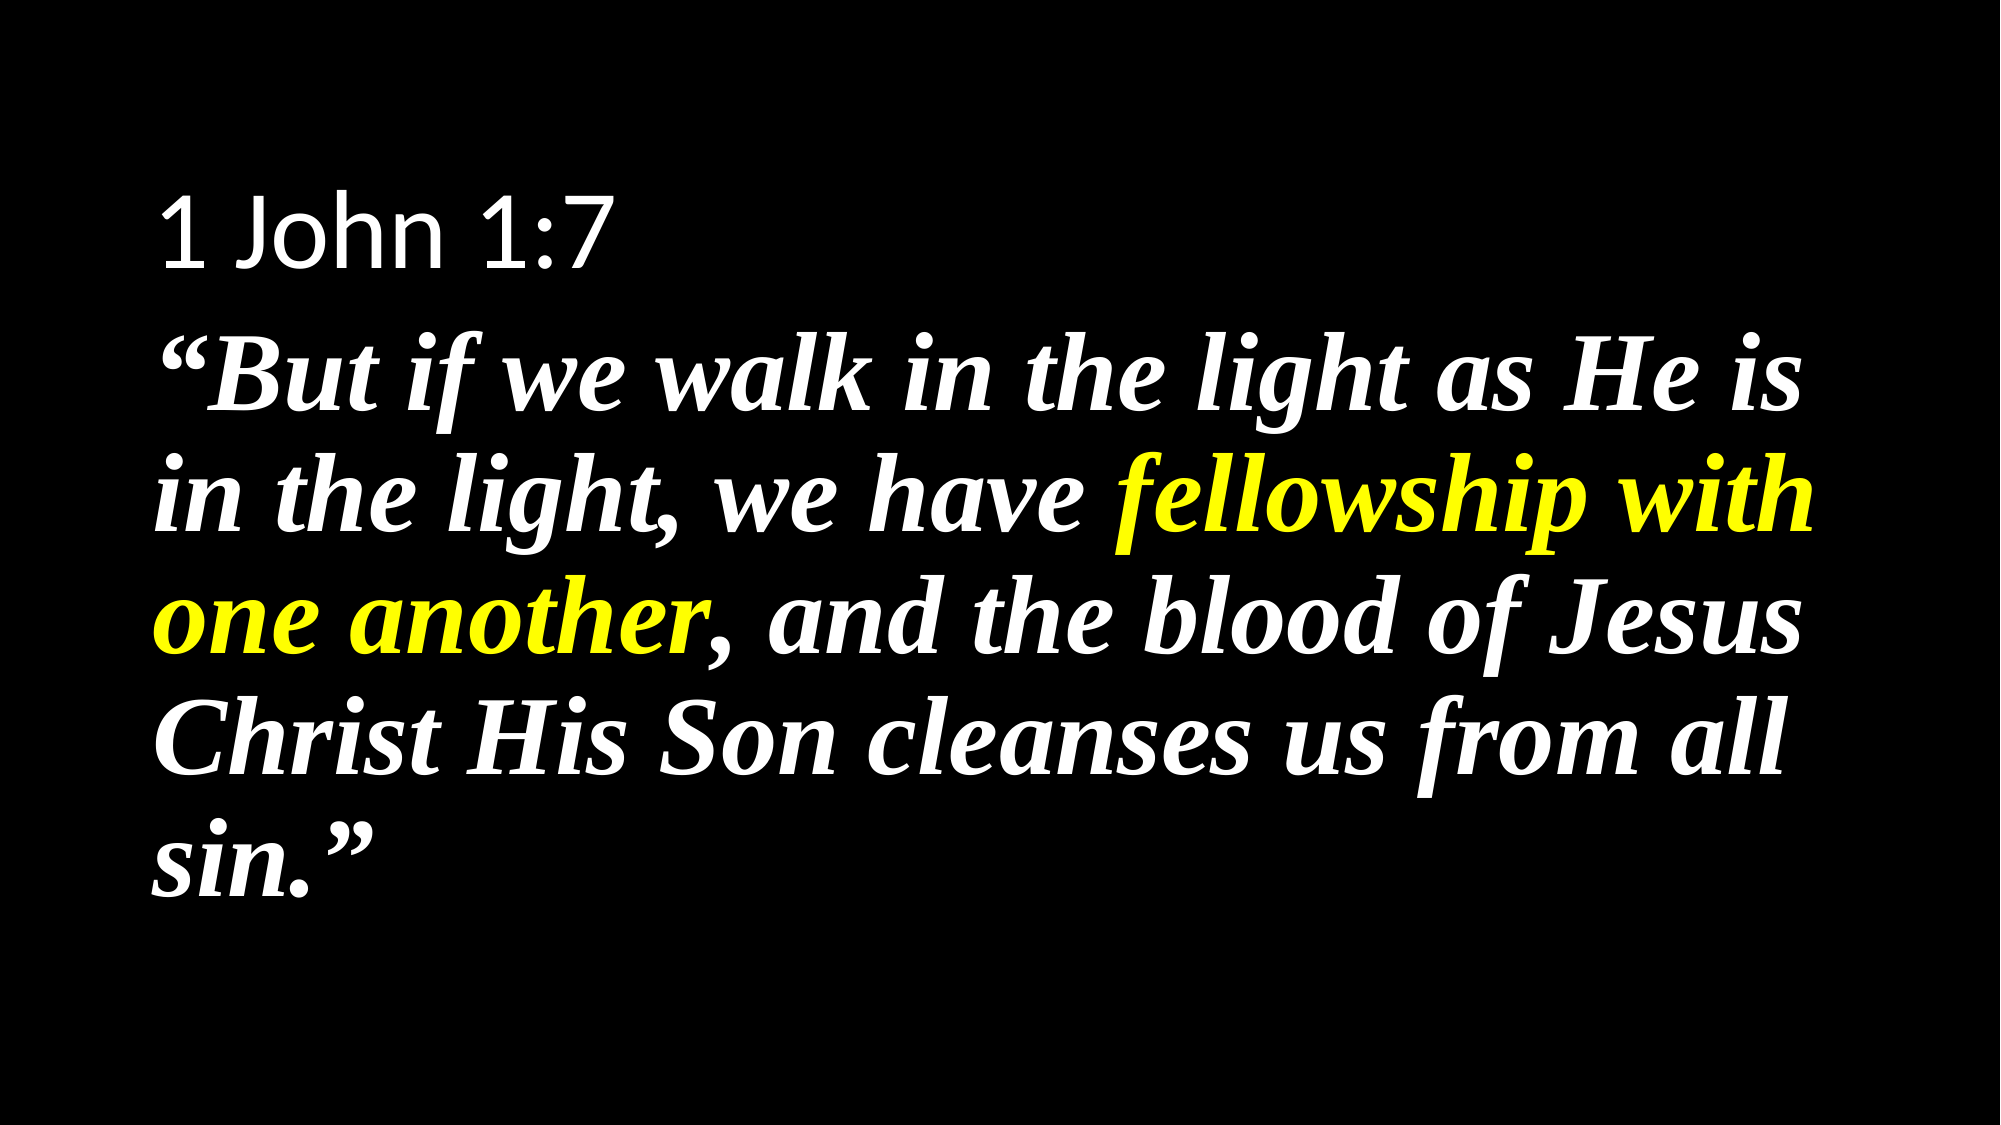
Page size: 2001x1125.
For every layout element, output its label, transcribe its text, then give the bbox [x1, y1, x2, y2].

list 1 John 1:7 “But if we walk in the light as He is in the light, we have fellowship with one another, and the blood of Jesus Christ His Son cleanses us from all sin.” [137, 82, 1863, 1014]
